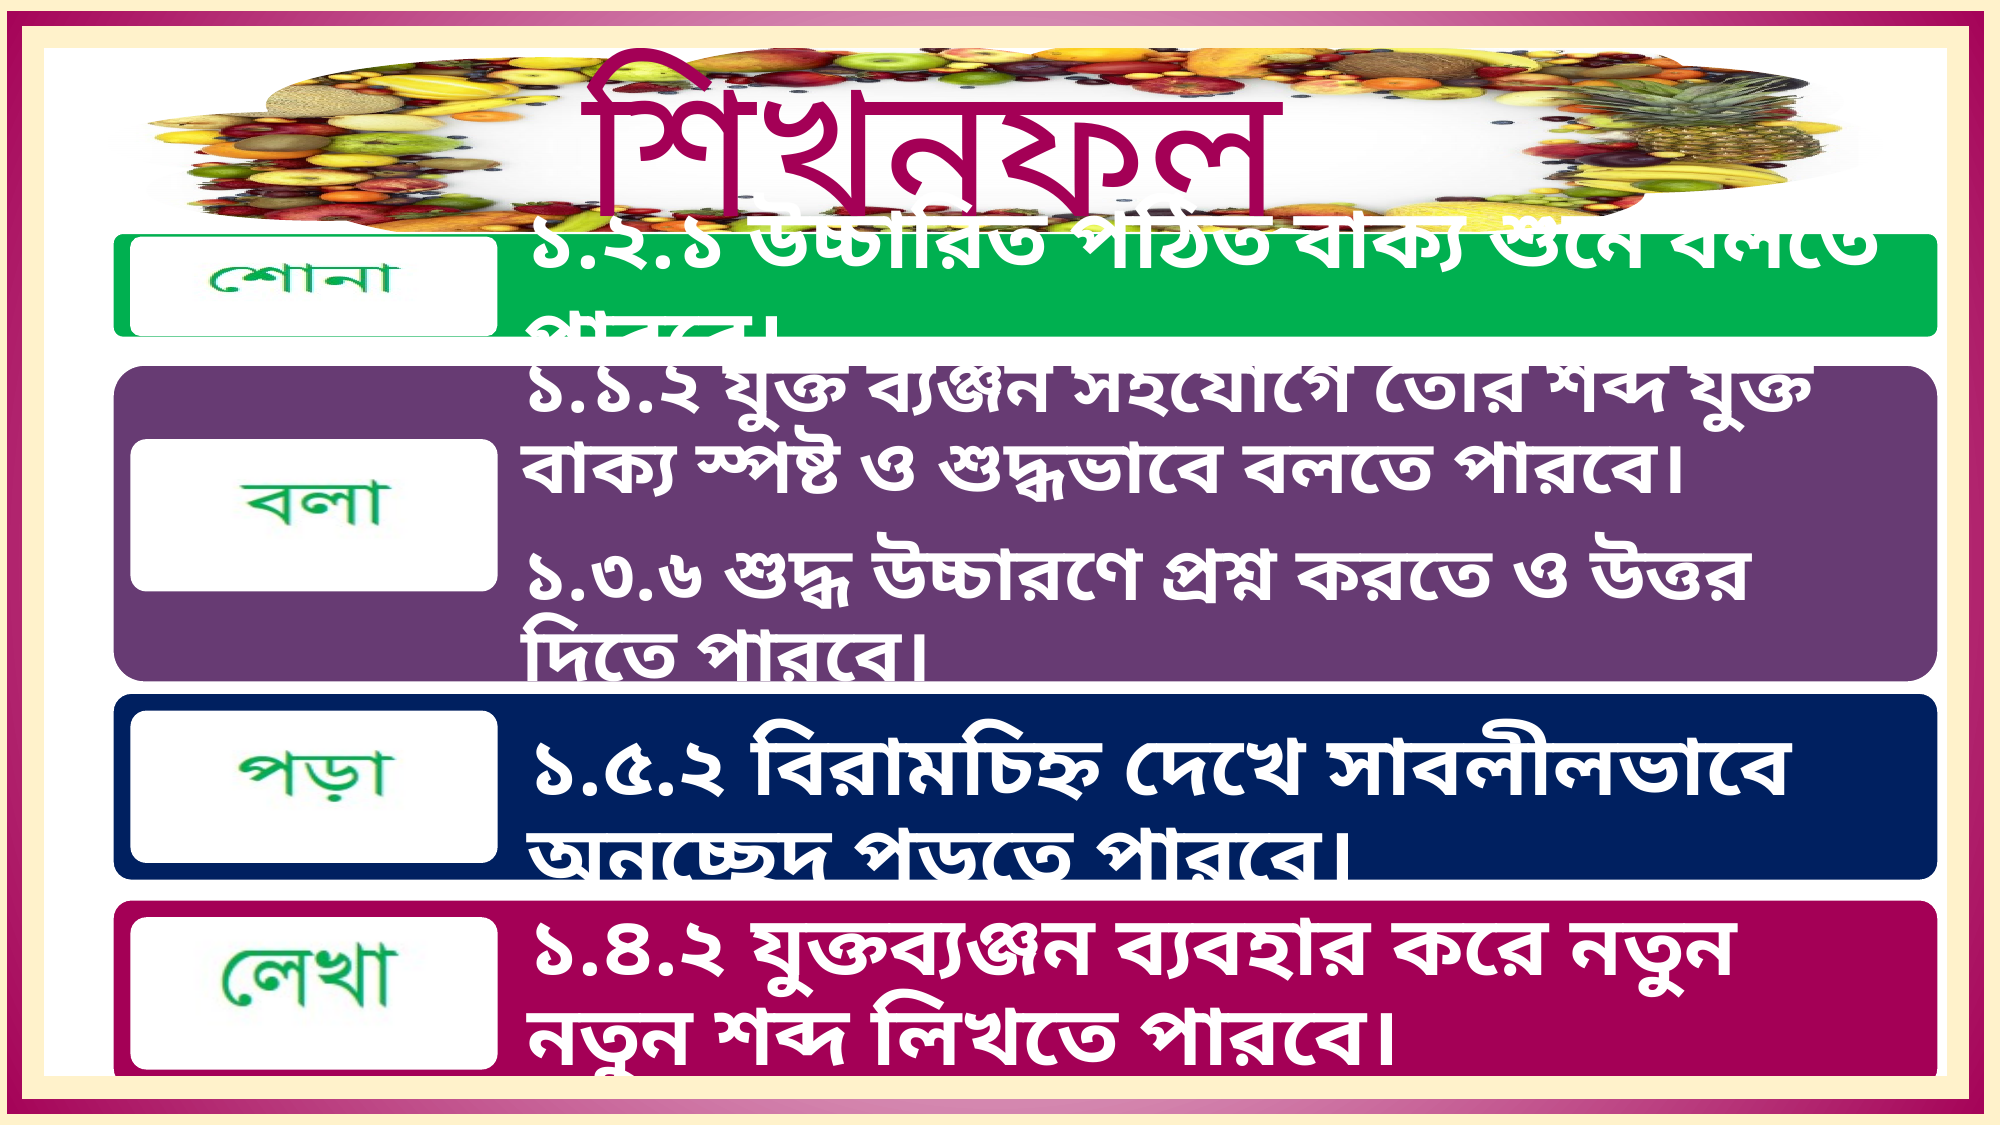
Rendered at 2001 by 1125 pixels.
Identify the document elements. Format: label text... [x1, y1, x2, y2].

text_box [112, 232, 1939, 1089]
text_box [0, 0, 1997, 1125]
text_box শিখনফল [105, 38, 1885, 231]
